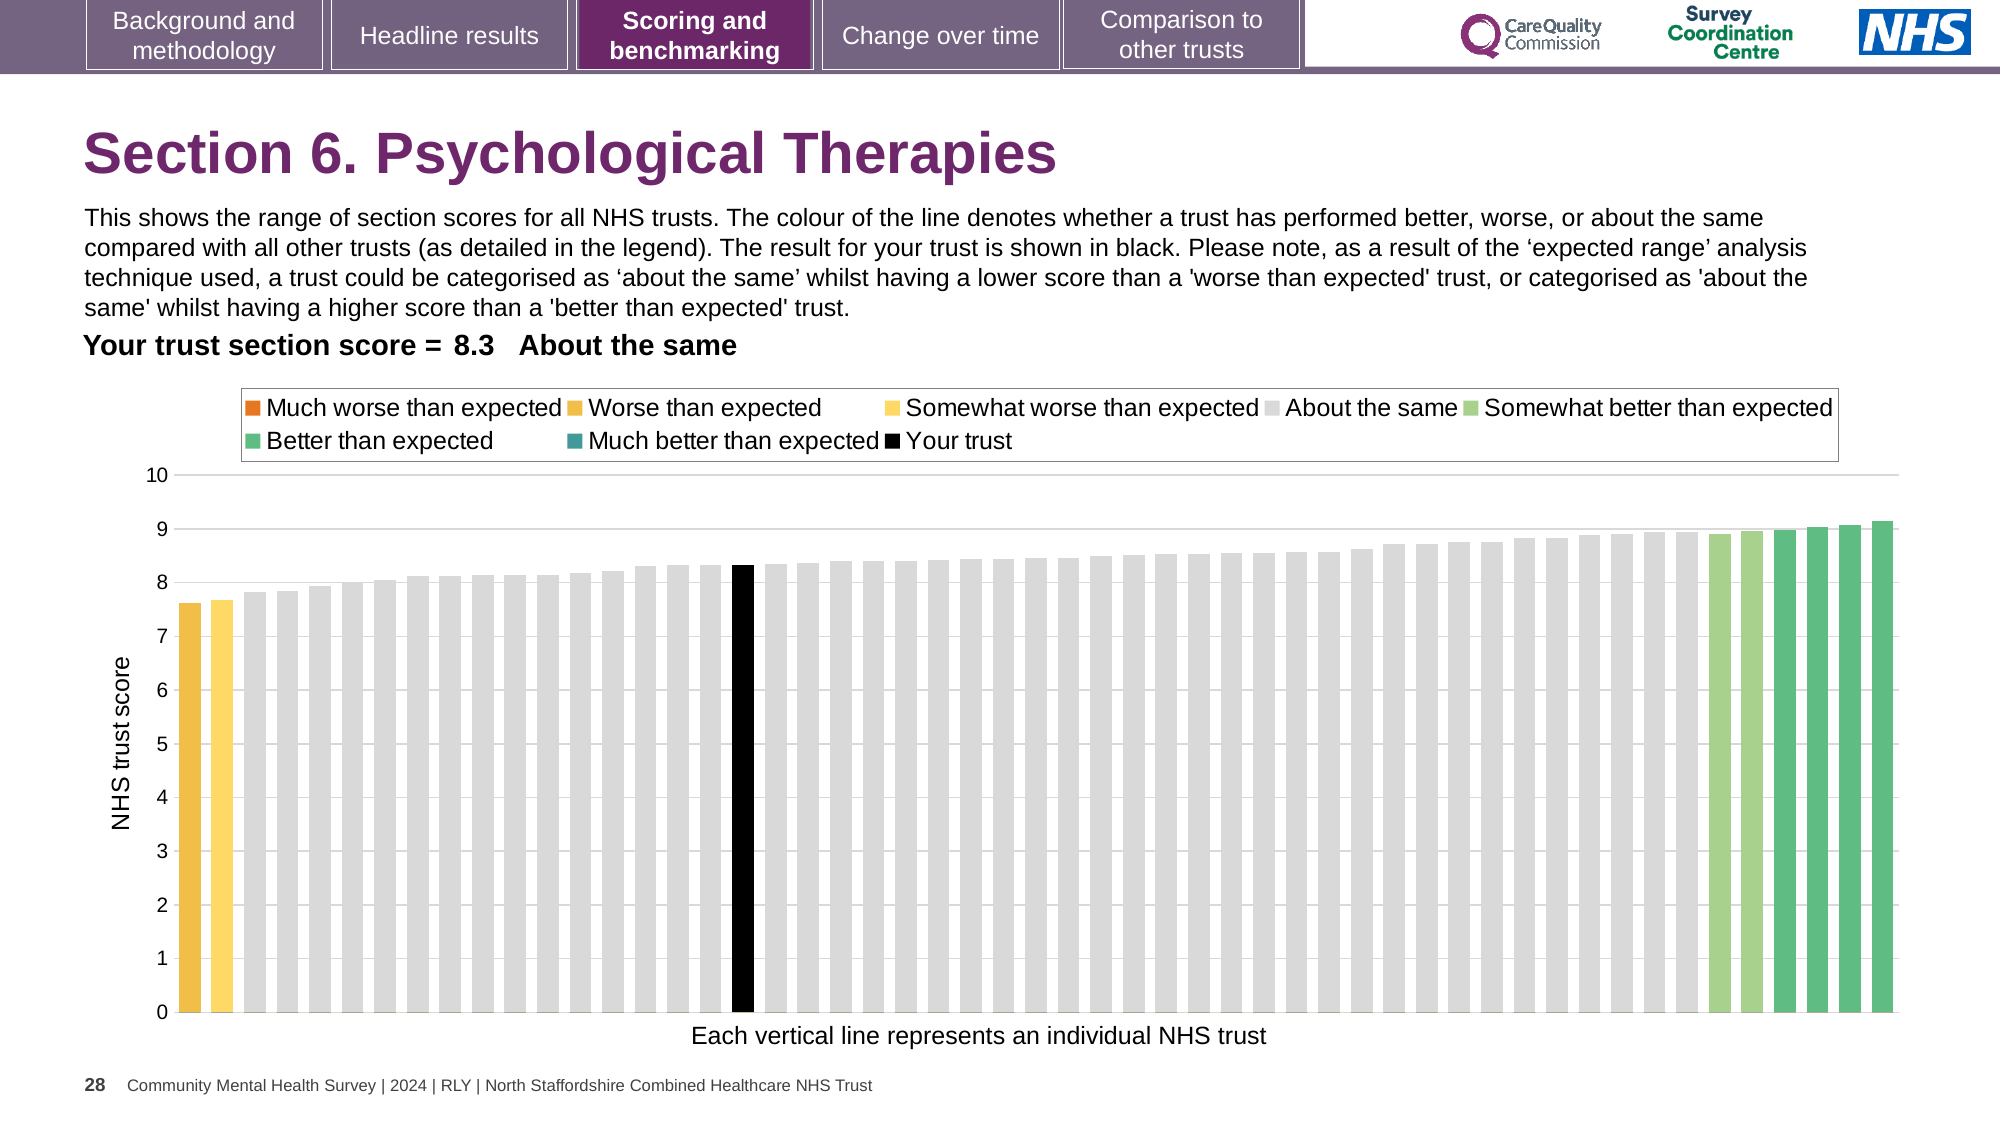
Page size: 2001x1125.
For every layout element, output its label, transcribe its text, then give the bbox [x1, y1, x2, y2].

chart [99, 369, 1923, 1036]
picture [1460, 13, 1602, 59]
table_header 8.3 [448, 323, 518, 369]
text_box This shows the range of section scores for all NHS trusts. The colour of the line denotes whether a trust has performed better, worse, or about the same compared with all other trusts (as detailed in the legend). The result for your trust is shown in black. Please note, as a result of the ‘expected range’ analysis technique used, a trust could be categorised as ‘about the same’ whilst having a lower score than a 'worse than expected' trust, or categorised as 'about the same' whilst having a higher score than a 'better than expected' trust. [69, 194, 1890, 329]
text_box 28 [84, 1065, 122, 1125]
picture [1859, 9, 1971, 55]
title Section 6. Psychological Therapies [68, 100, 1942, 209]
table_header About the same [518, 323, 1807, 369]
picture [1666, 3, 1794, 61]
table_header Your trust section score = [53, 323, 448, 370]
text_box Each vertical line represents an individual NHS trust [676, 1036, 1283, 1058]
